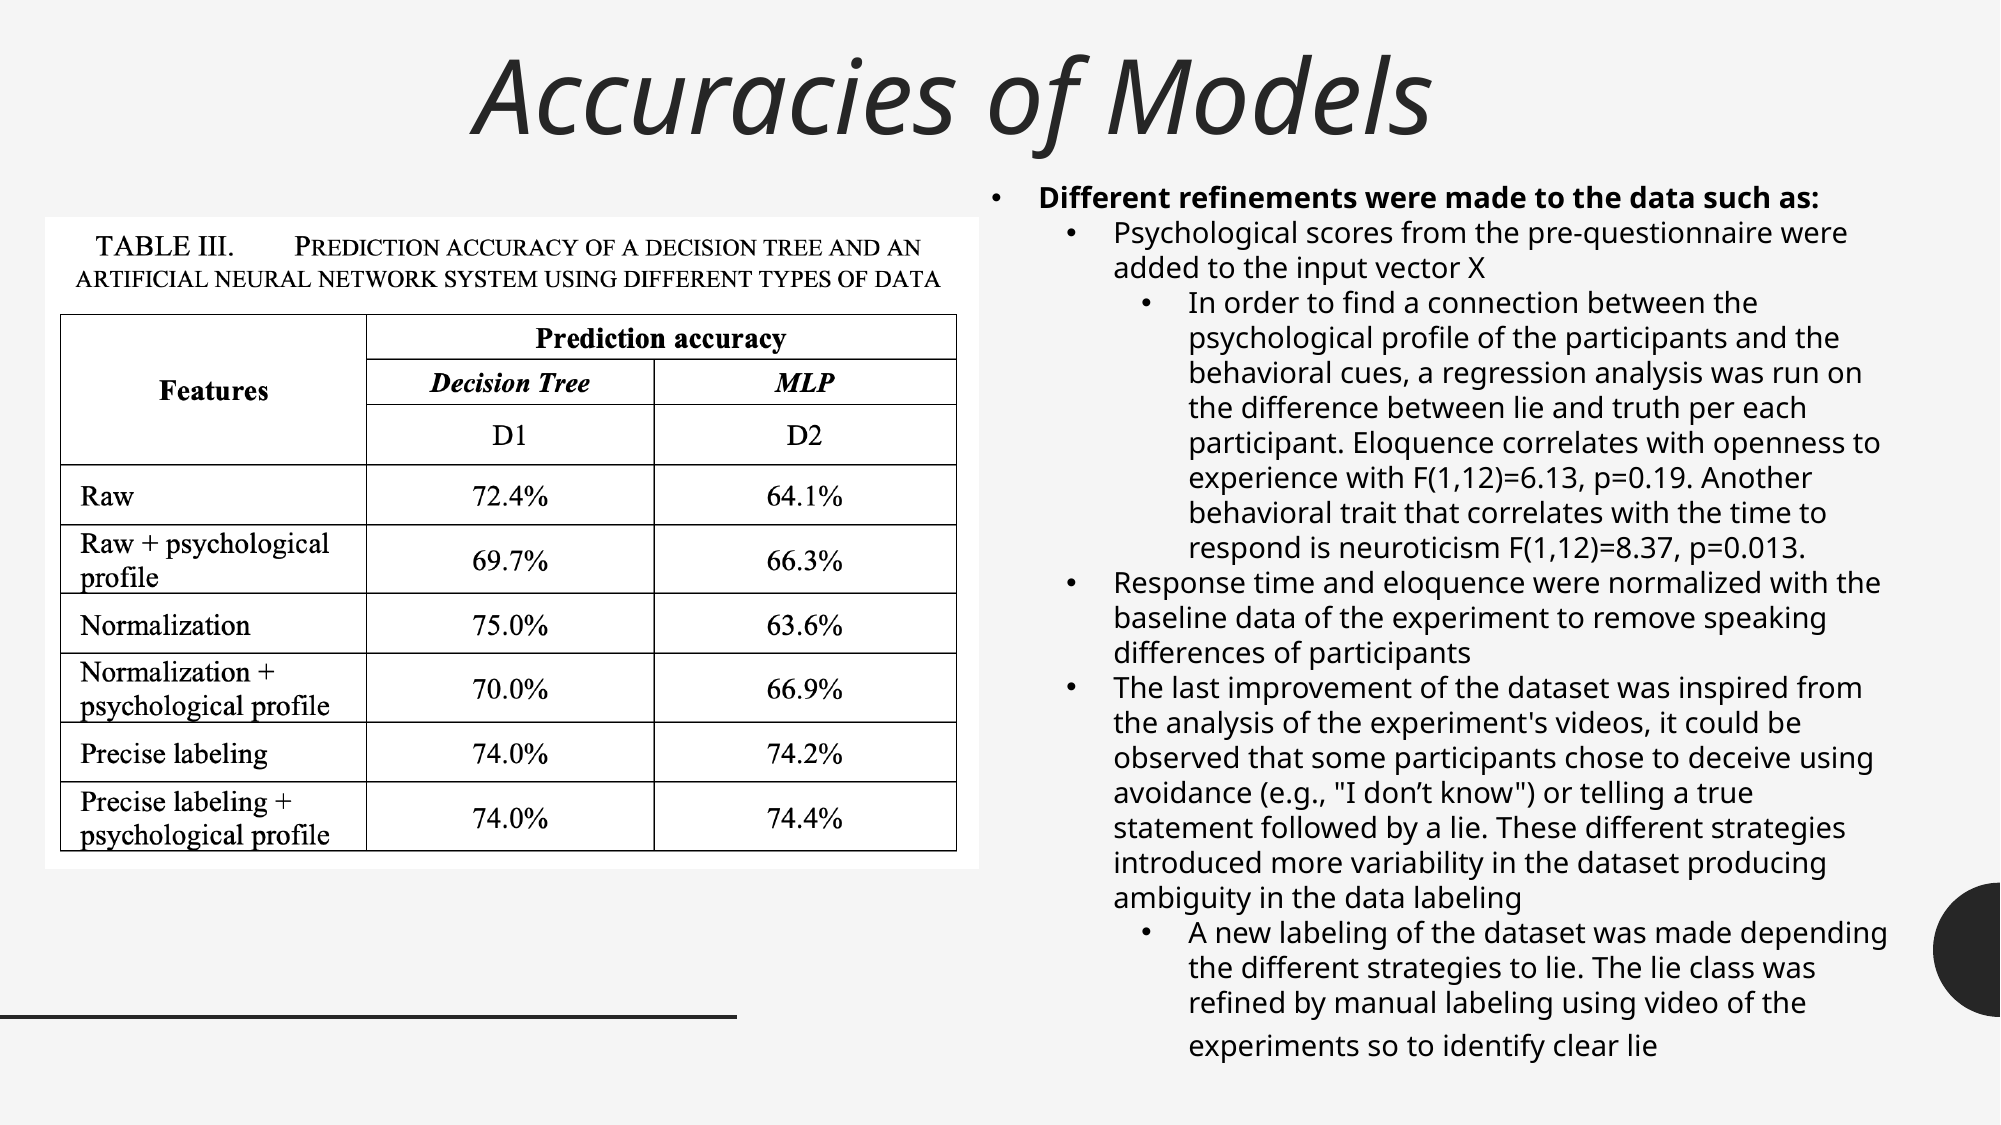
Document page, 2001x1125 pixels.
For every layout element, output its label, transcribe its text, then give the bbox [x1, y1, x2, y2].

picture [45, 217, 979, 869]
title Accuracies of Models [128, 36, 1451, 217]
text_box Different refinements were made to the data such as: Psychological scores from the pre-questionnaire were added to the input vector X In order to find a connection between the psychological profile of the participants and the behavioral cues, a regression analysis was run on the difference between lie and truth per each participant. Eloquence correlates with openness to experience with F(1,12)=6.13, p=0.19. Another behavioral trait that correlates with the time to respond is neuroticism F(1,12)=8.37, p=0.013. Response time and eloquence were normalized with the baseline data of the experiment to remove speaking differences of participants The last improvement of the dataset was inspired from the analysis of the experiment's videos, it could be observed that some participants chose to deceive using avoidance (e.g., "I don’t know") or telling a true statement followed by a lie. These different strategies introduced more variability in the dataset producing ambiguity in the data labeling A new labeling of the dataset was made depending the different strategies to lie. The lie class was refined by manual labeling using video of the experiments so to identify clear lie [901, 137, 1907, 1125]
